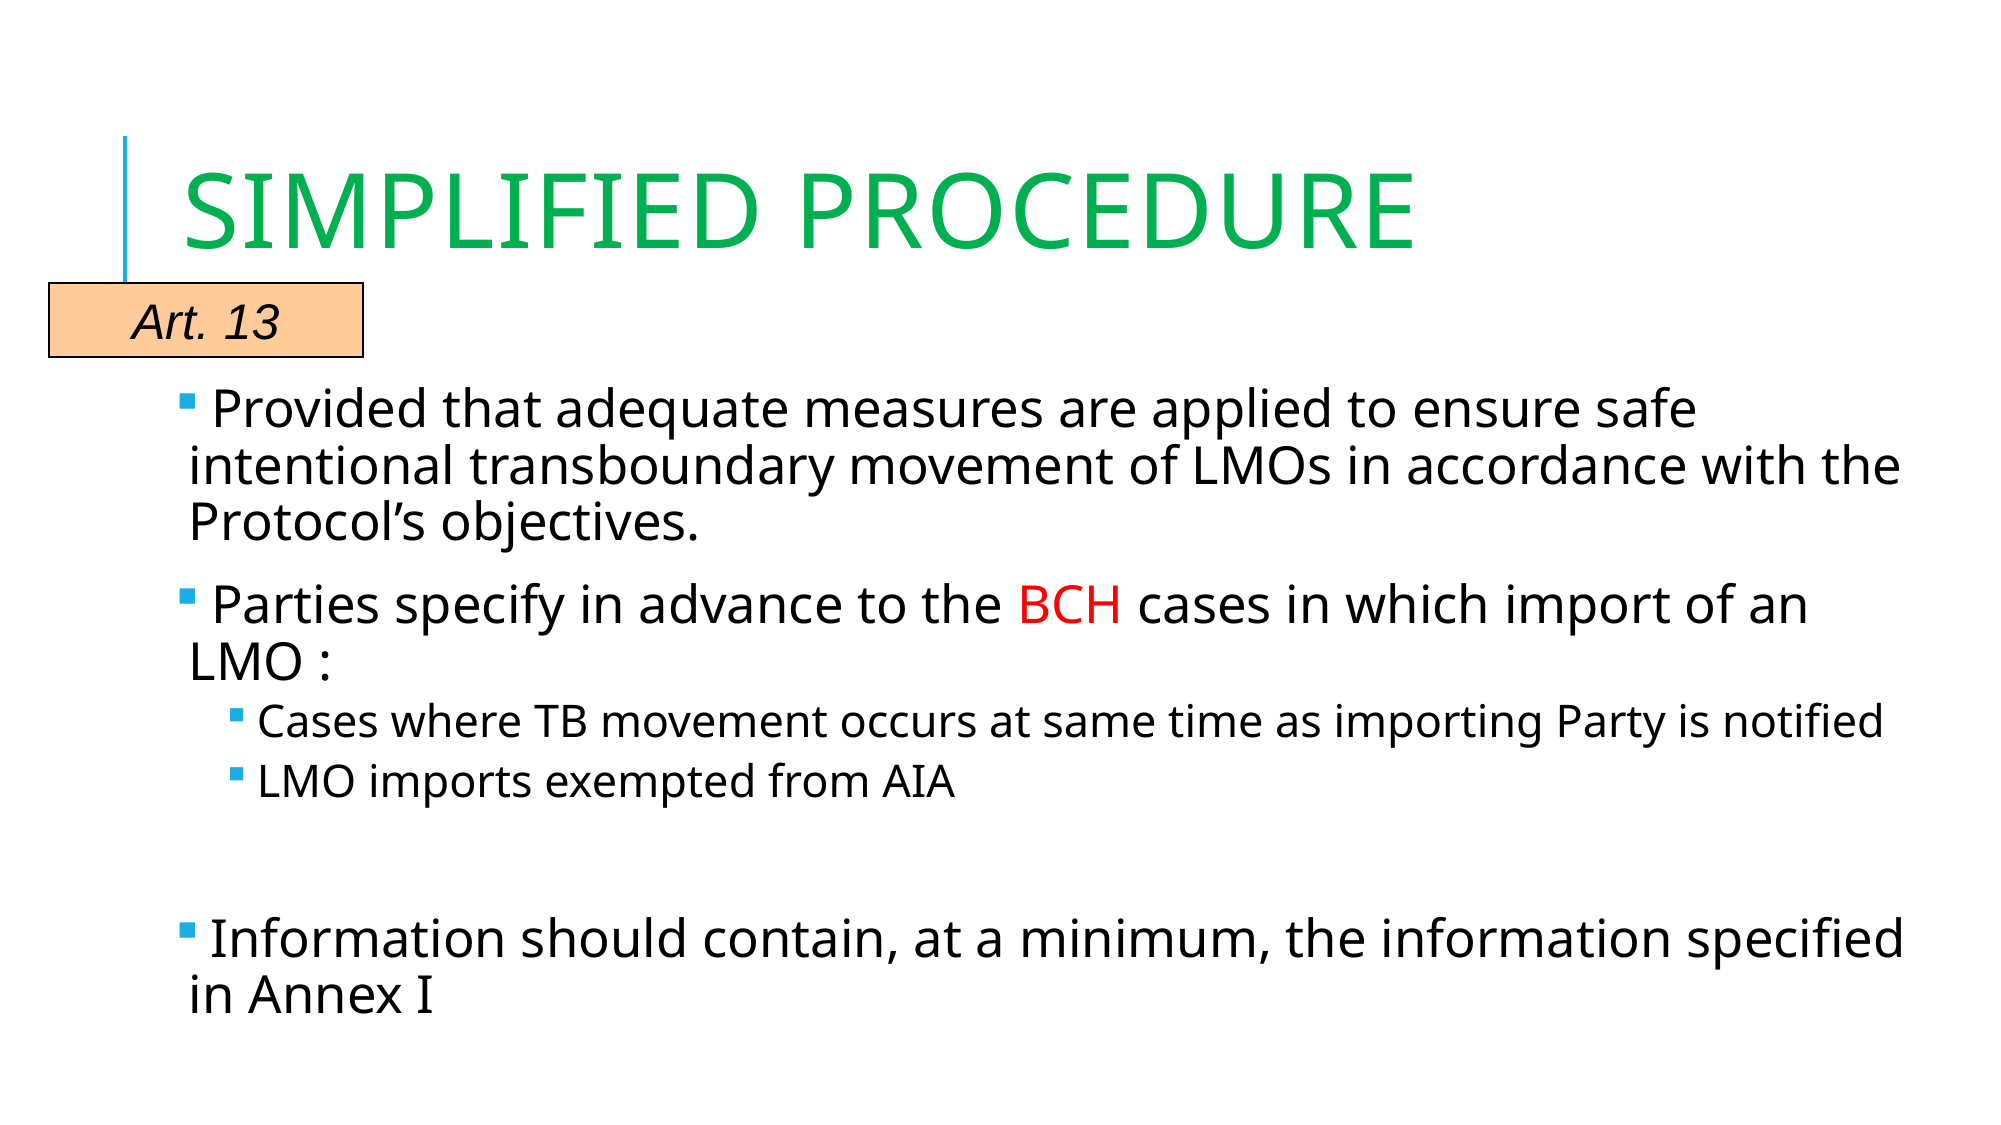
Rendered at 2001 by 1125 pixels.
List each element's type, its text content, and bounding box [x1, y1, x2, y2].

text_box Art. 13 [48, 282, 363, 358]
list Provided that adequate measures are applied to ensure safe intentional transboundary movement of LMOs in accordance with the Protocol’s objectives. Parties specify in advance to the BCH cases in which import of an LMO : Cases where TB movement occurs at same time as importing Party is notified LMO imports exempted from AIA Information should contain, at a minimum, the information specified in Annex I [168, 375, 1938, 1035]
title Simplified procedure [168, 96, 1938, 342]
